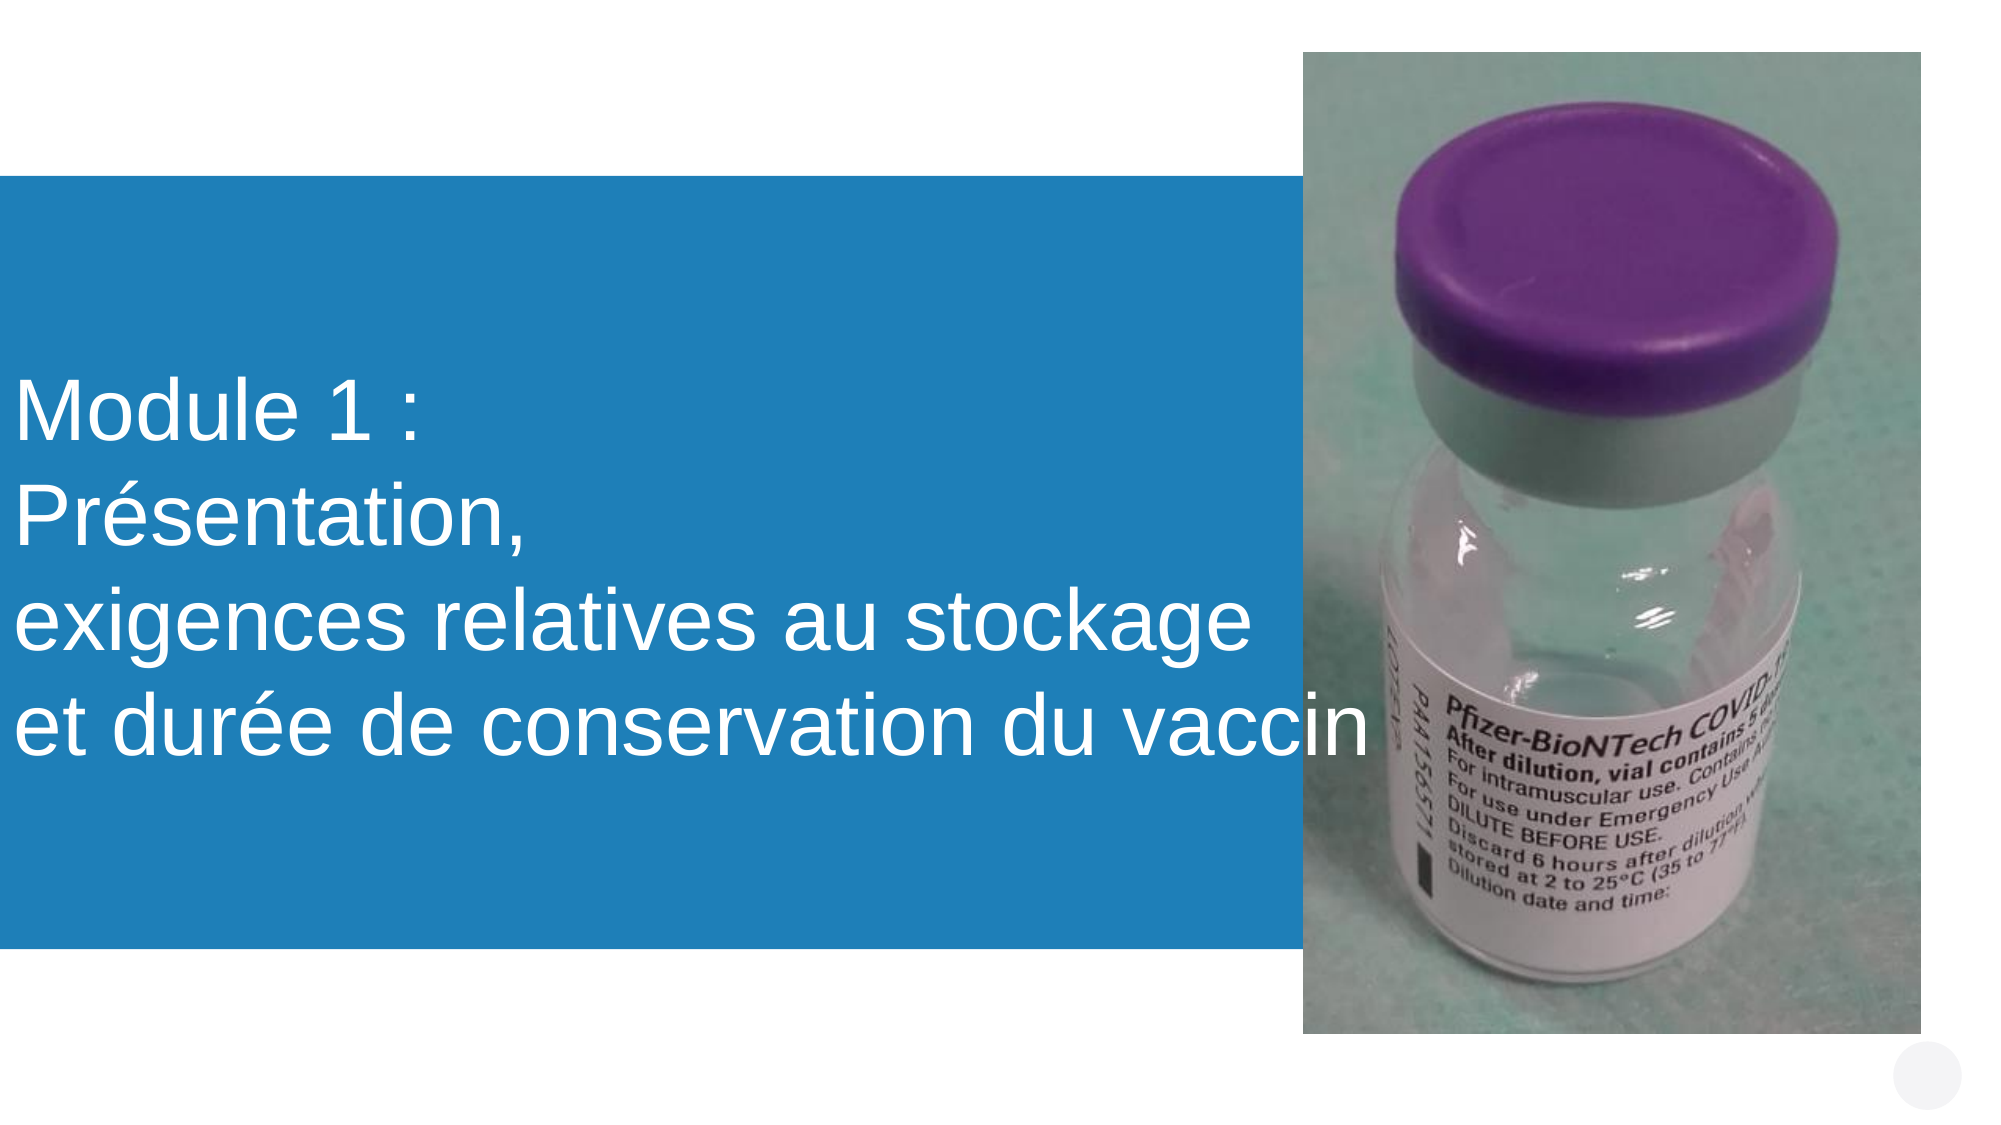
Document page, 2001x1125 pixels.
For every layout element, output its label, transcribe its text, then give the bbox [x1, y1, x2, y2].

picture [1302, 52, 1921, 1034]
text_box Module 1 : Présentation, exigences relatives au stockage et durée de conservation du vaccin [0, 175, 1302, 950]
